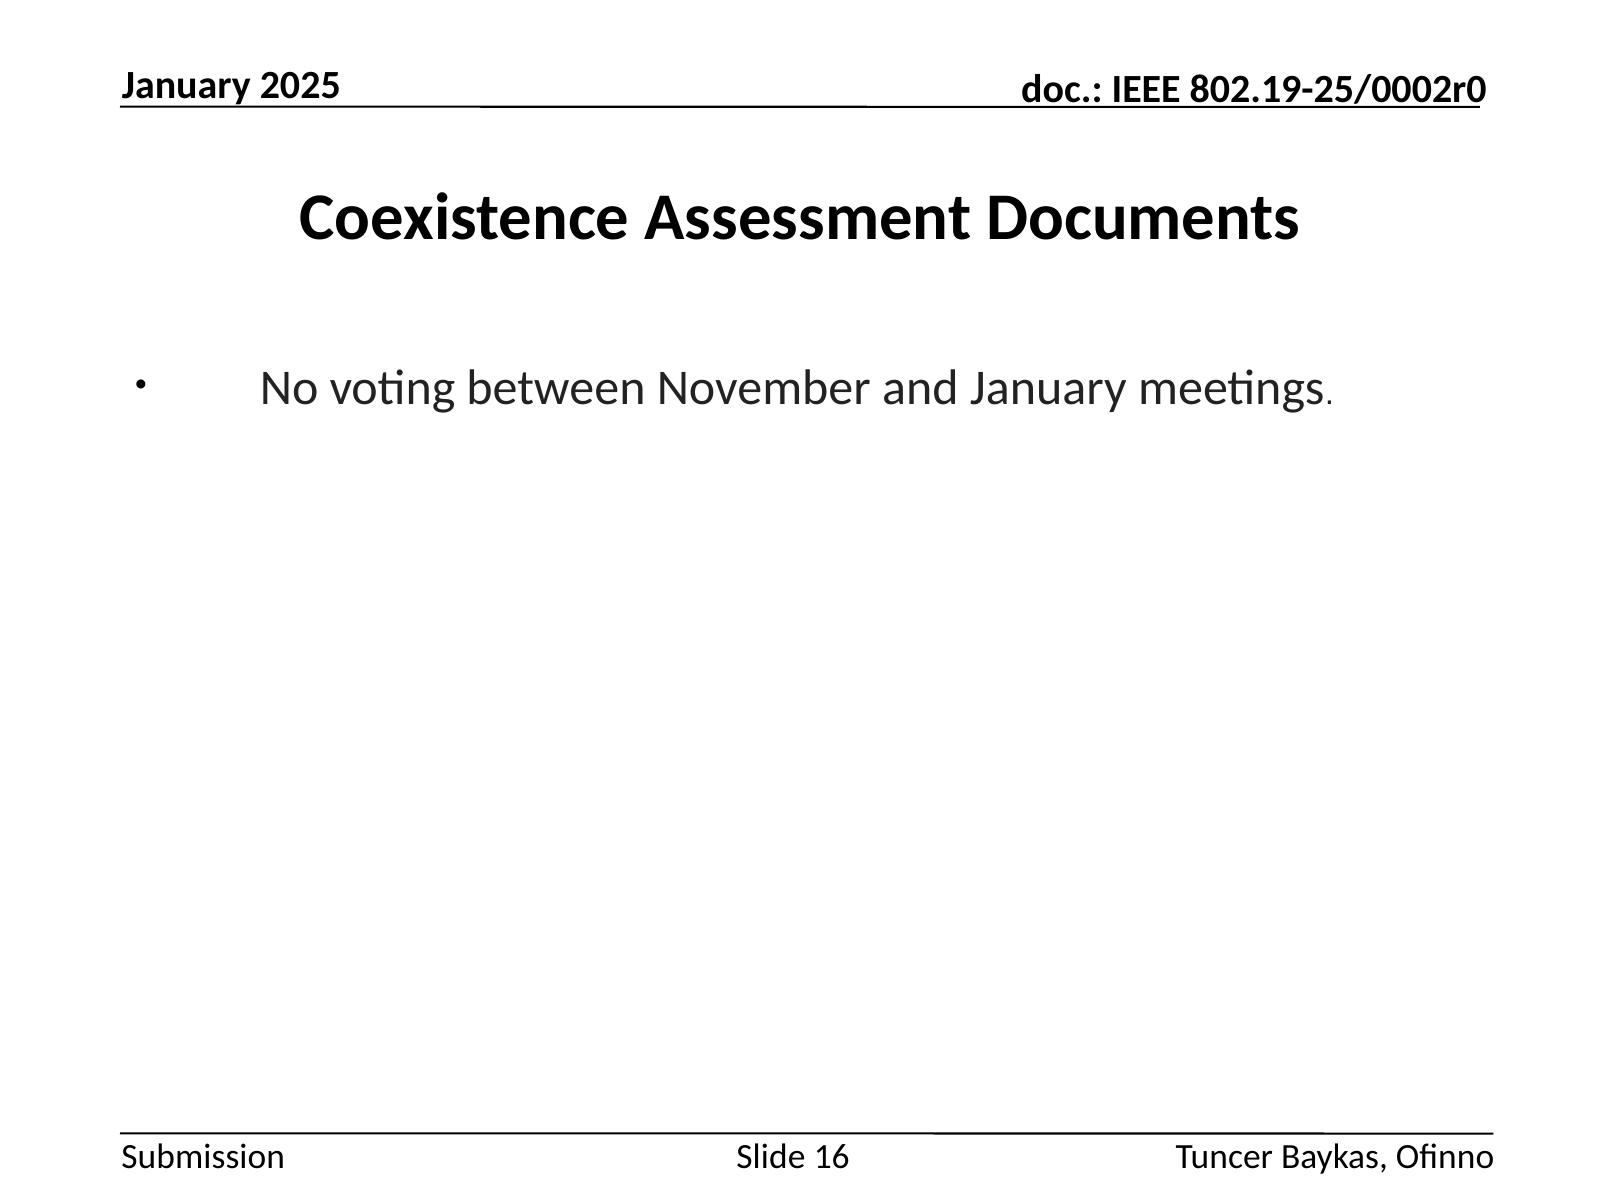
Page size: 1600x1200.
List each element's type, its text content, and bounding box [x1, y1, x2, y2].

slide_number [121, 58, 451, 107]
title Coexistence Assessment Documents [121, 119, 1480, 307]
slide_number Slide 16 [733, 1132, 854, 1197]
footer Tuncer Baykas, Ofinno [937, 1132, 1495, 1174]
list No voting between November and January meetings. [119, 346, 1480, 1067]
